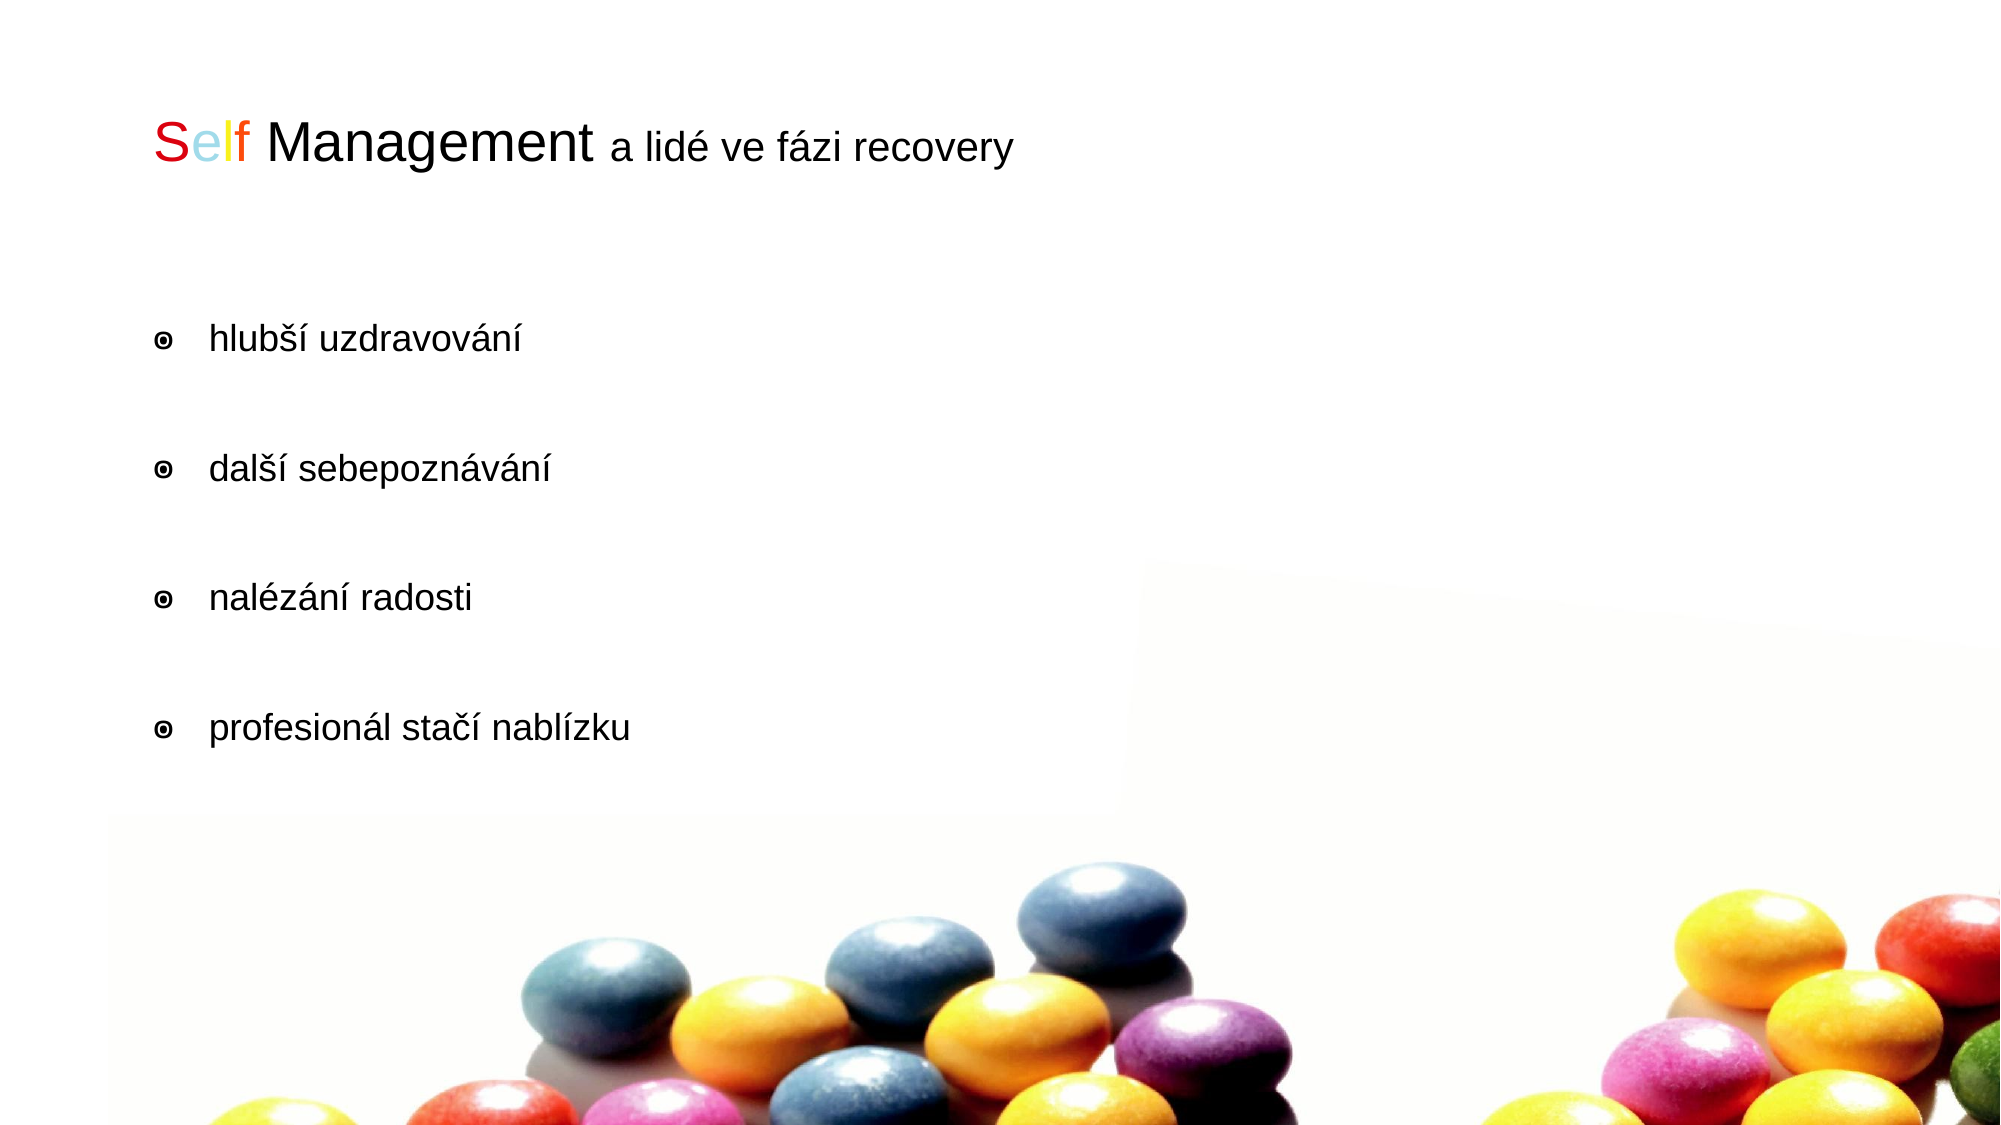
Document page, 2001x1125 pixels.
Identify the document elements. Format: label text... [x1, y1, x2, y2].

picture [108, 552, 2000, 1125]
title Self Management a lidé ve fázi recovery [137, 59, 1863, 278]
list hlubší uzdravování další sebepoznávání nalézání radosti profesionál stačí nablízku [137, 299, 1863, 552]
